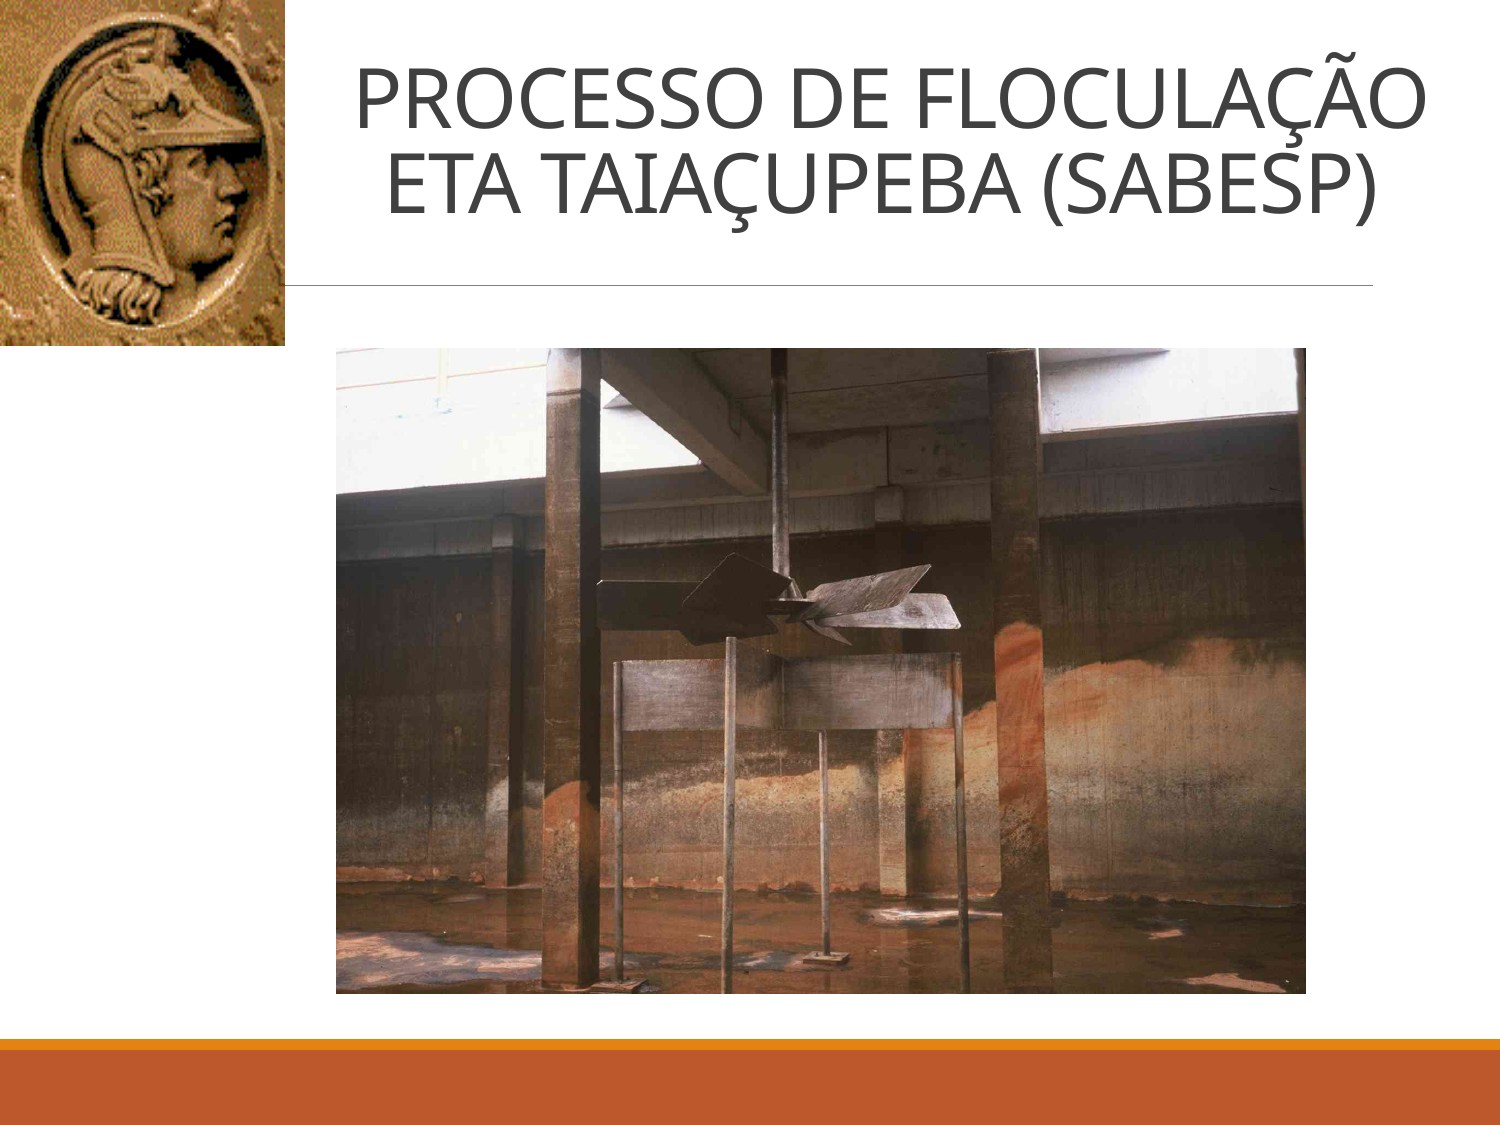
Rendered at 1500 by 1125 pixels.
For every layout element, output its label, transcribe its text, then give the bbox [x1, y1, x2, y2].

picture [0, 0, 288, 351]
picture [335, 347, 1306, 995]
title PROCESSO DE FLOCULAÇÃO ETA TAIAÇUPEBA (SABESP) [312, 30, 1471, 238]
